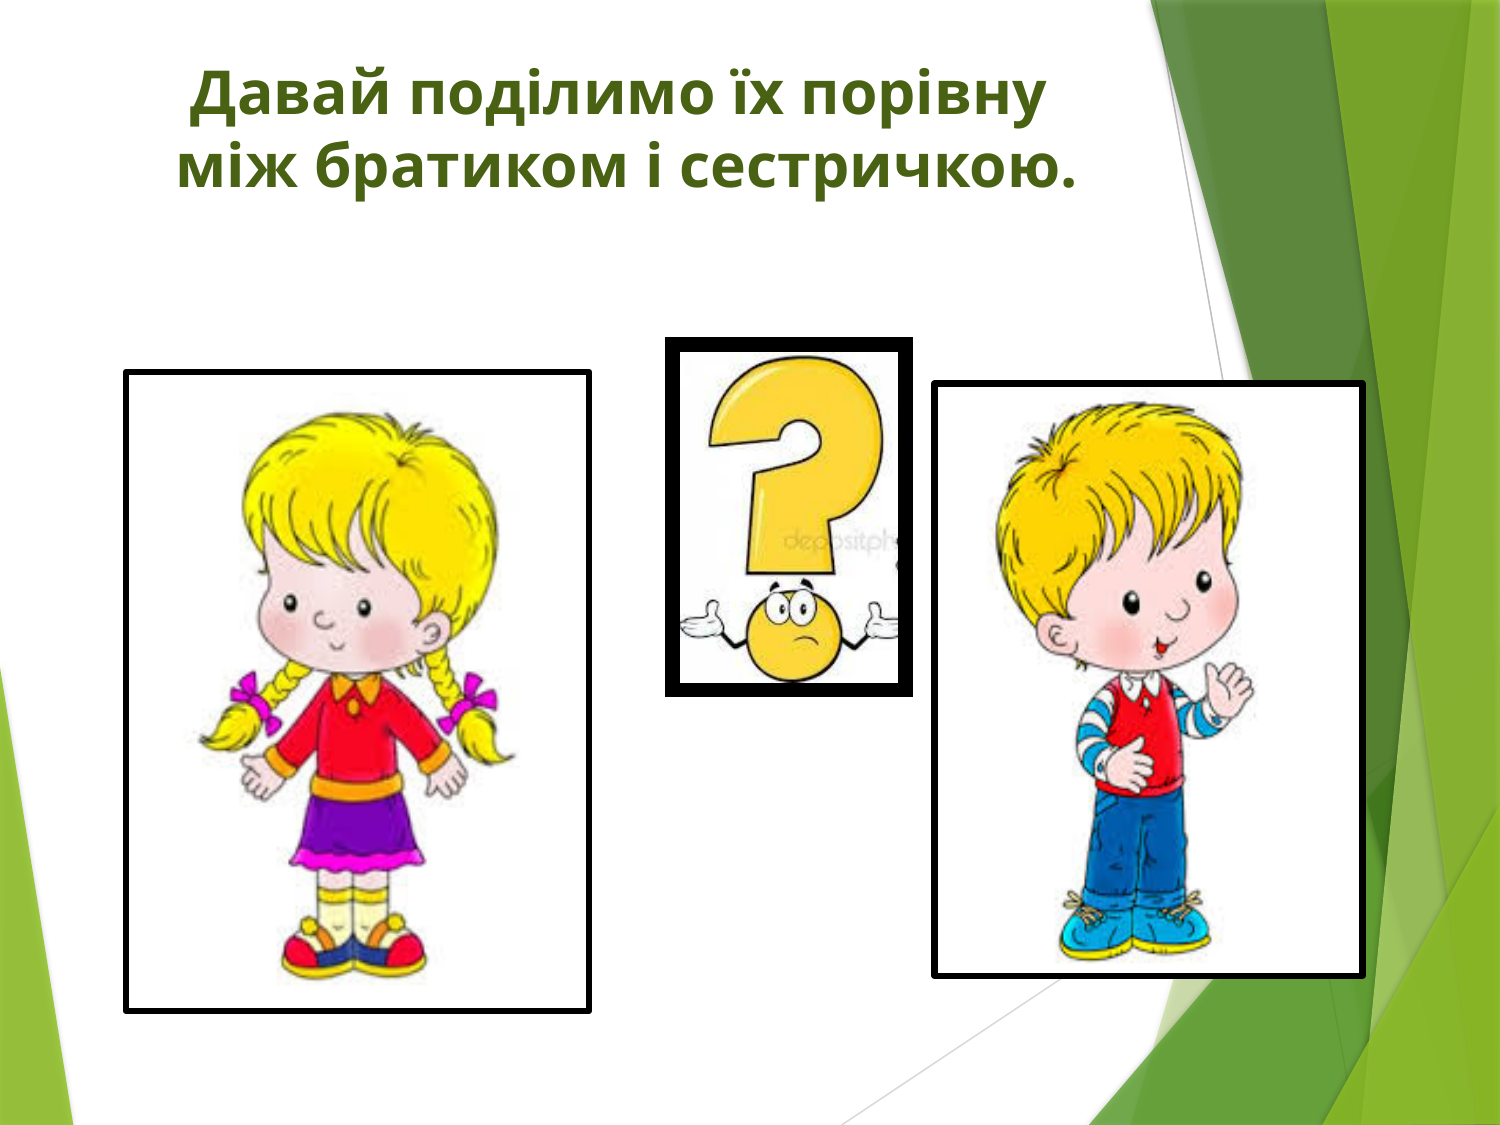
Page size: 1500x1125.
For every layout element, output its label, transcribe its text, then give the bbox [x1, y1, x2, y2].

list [128, 374, 587, 1009]
title Давай поділимо їх порівну між братиком і сестричкою. [75, 46, 1164, 303]
picture [679, 351, 899, 684]
picture [936, 386, 1360, 974]
